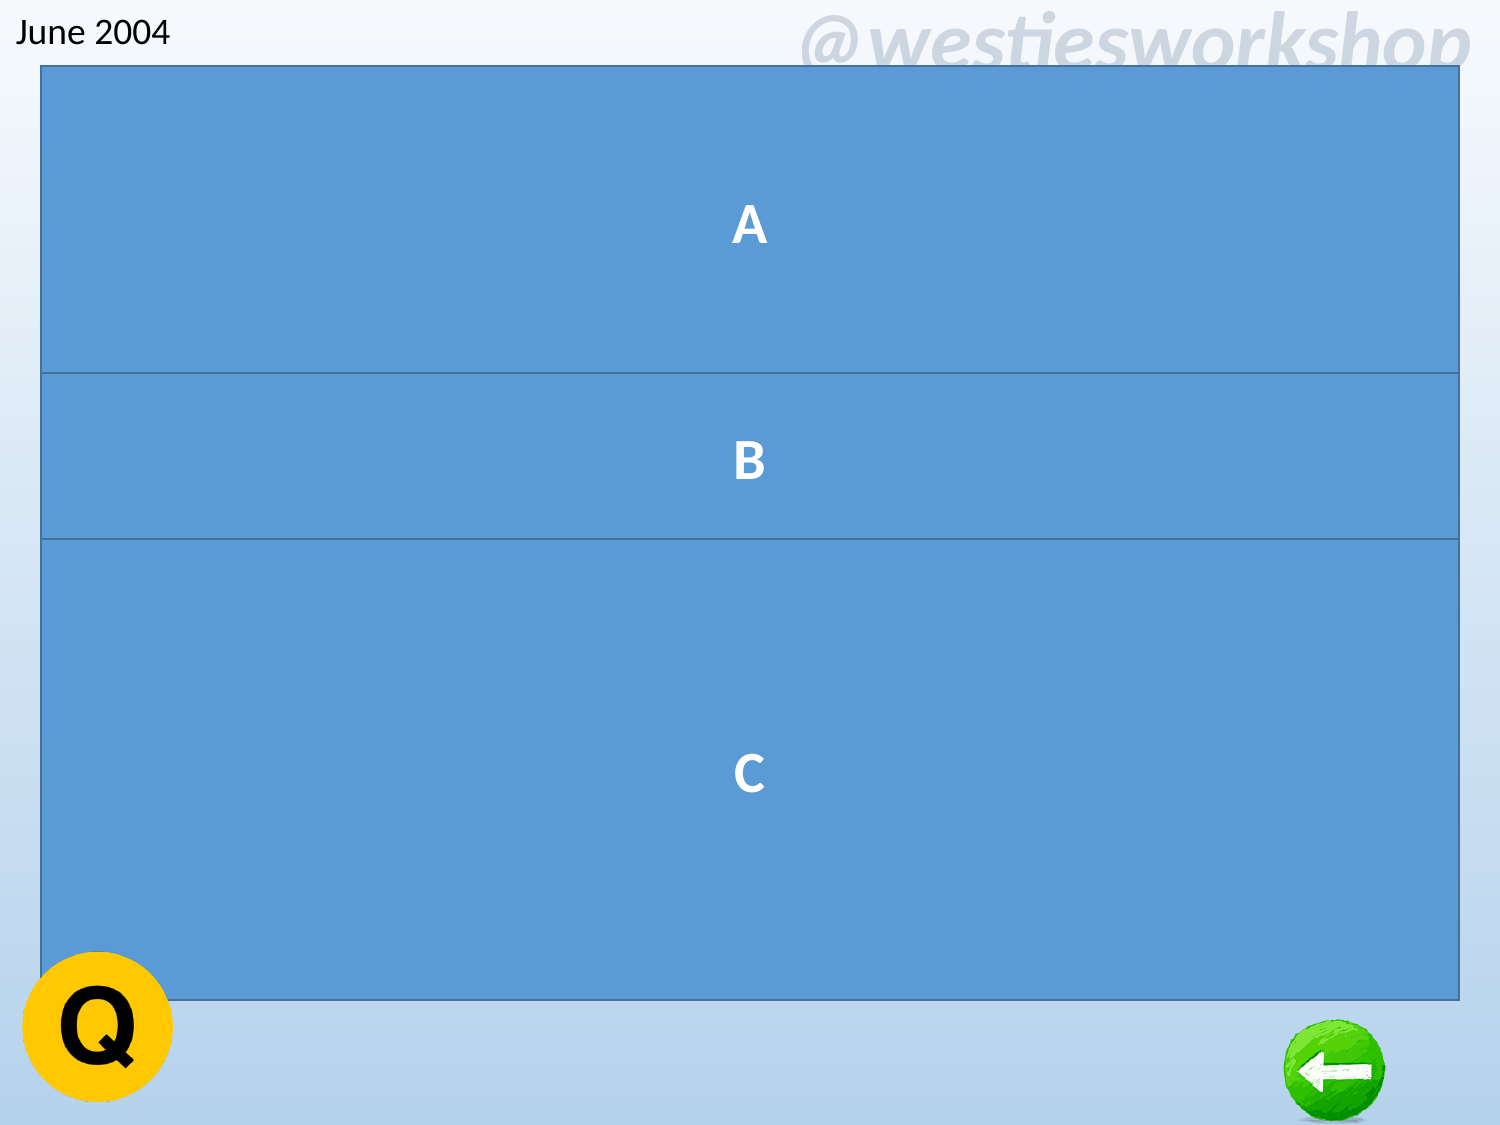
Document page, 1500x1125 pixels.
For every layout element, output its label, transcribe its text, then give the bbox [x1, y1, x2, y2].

text_box C [197, 540, 1460, 1001]
picture [1281, 1019, 1387, 1125]
text_box June 2004 [1, 0, 186, 60]
picture [0, 66, 1459, 1125]
